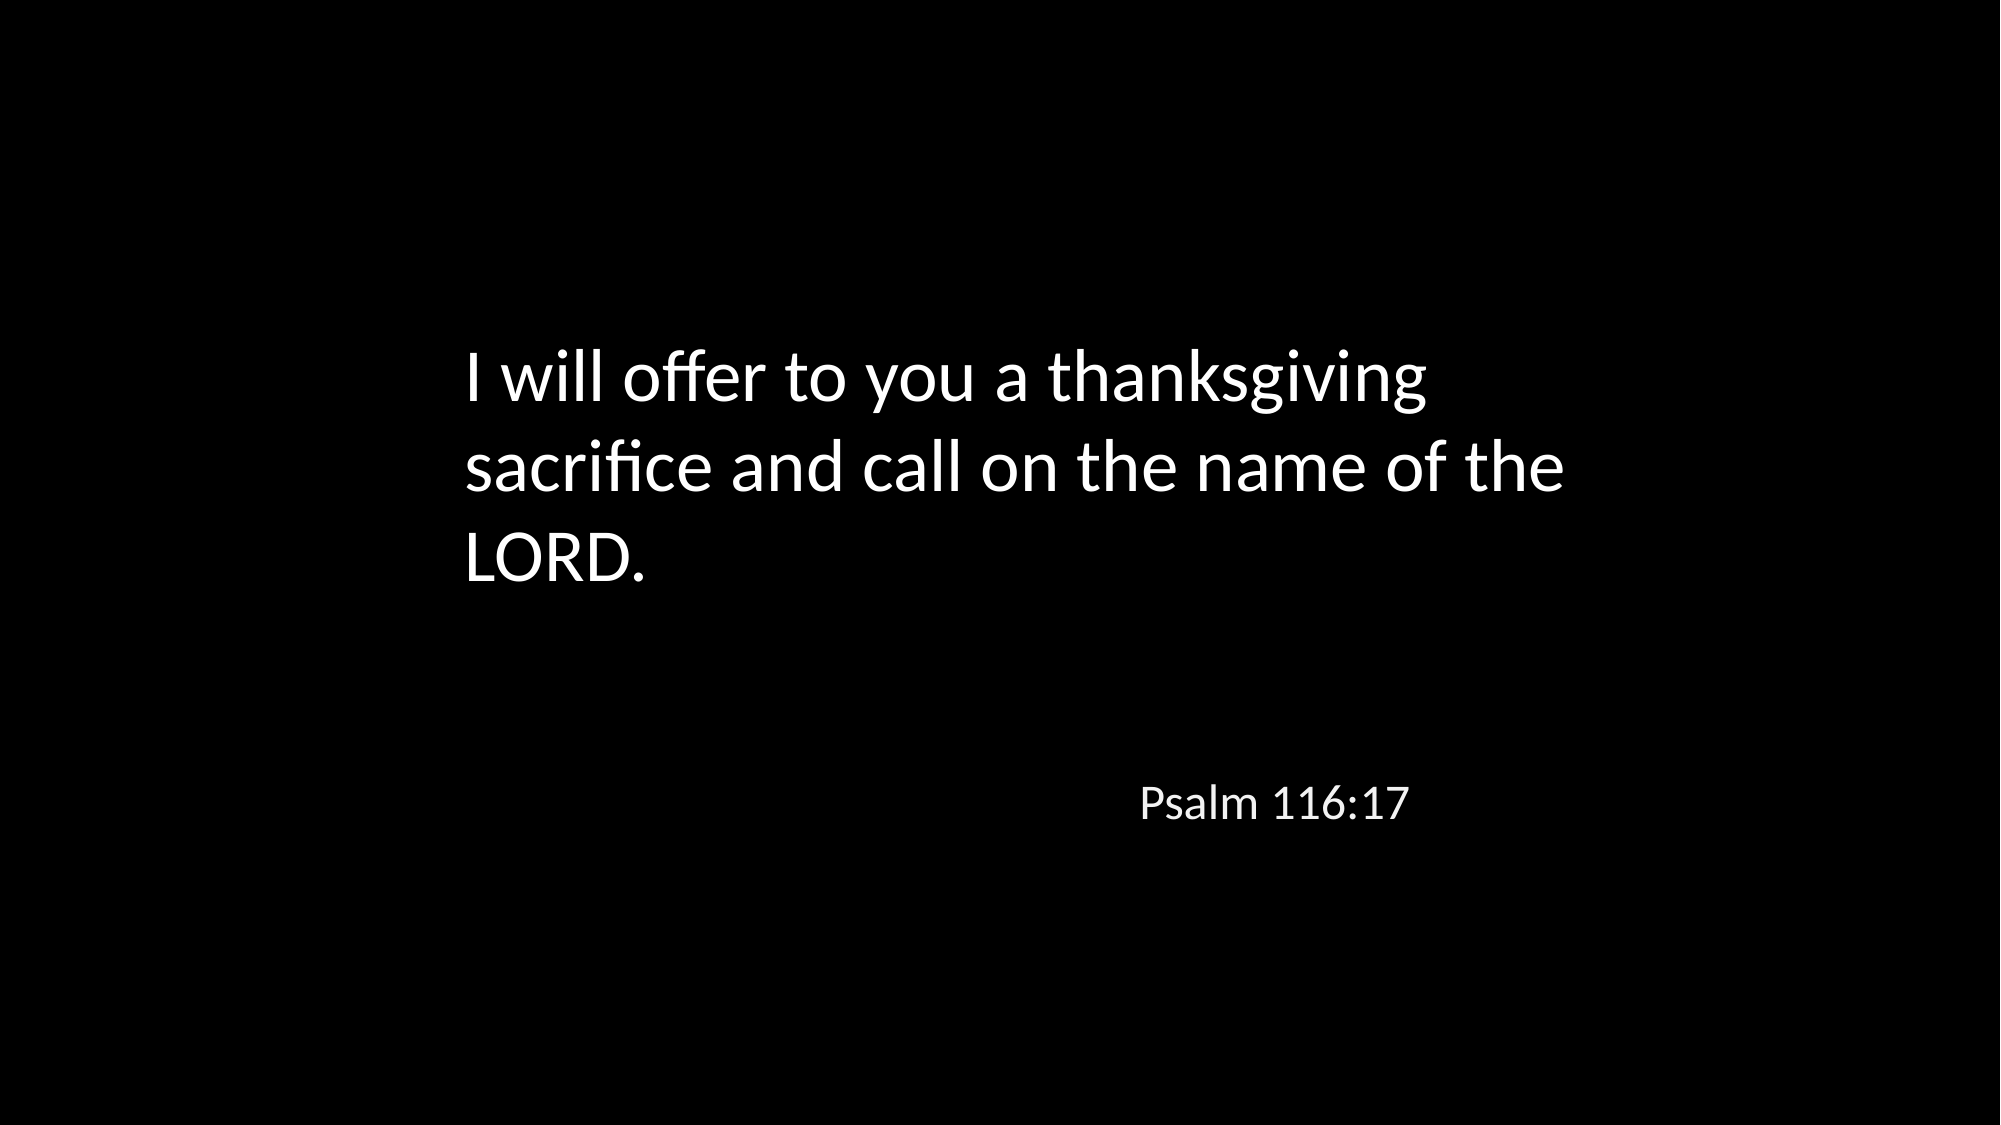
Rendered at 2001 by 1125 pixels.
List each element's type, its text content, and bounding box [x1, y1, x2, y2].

text_box Psalm 116:17 [999, 762, 1550, 838]
text_box I will offer to you a thanksgiving sacrifice and call on the name of the LORD. [450, 318, 1675, 694]
